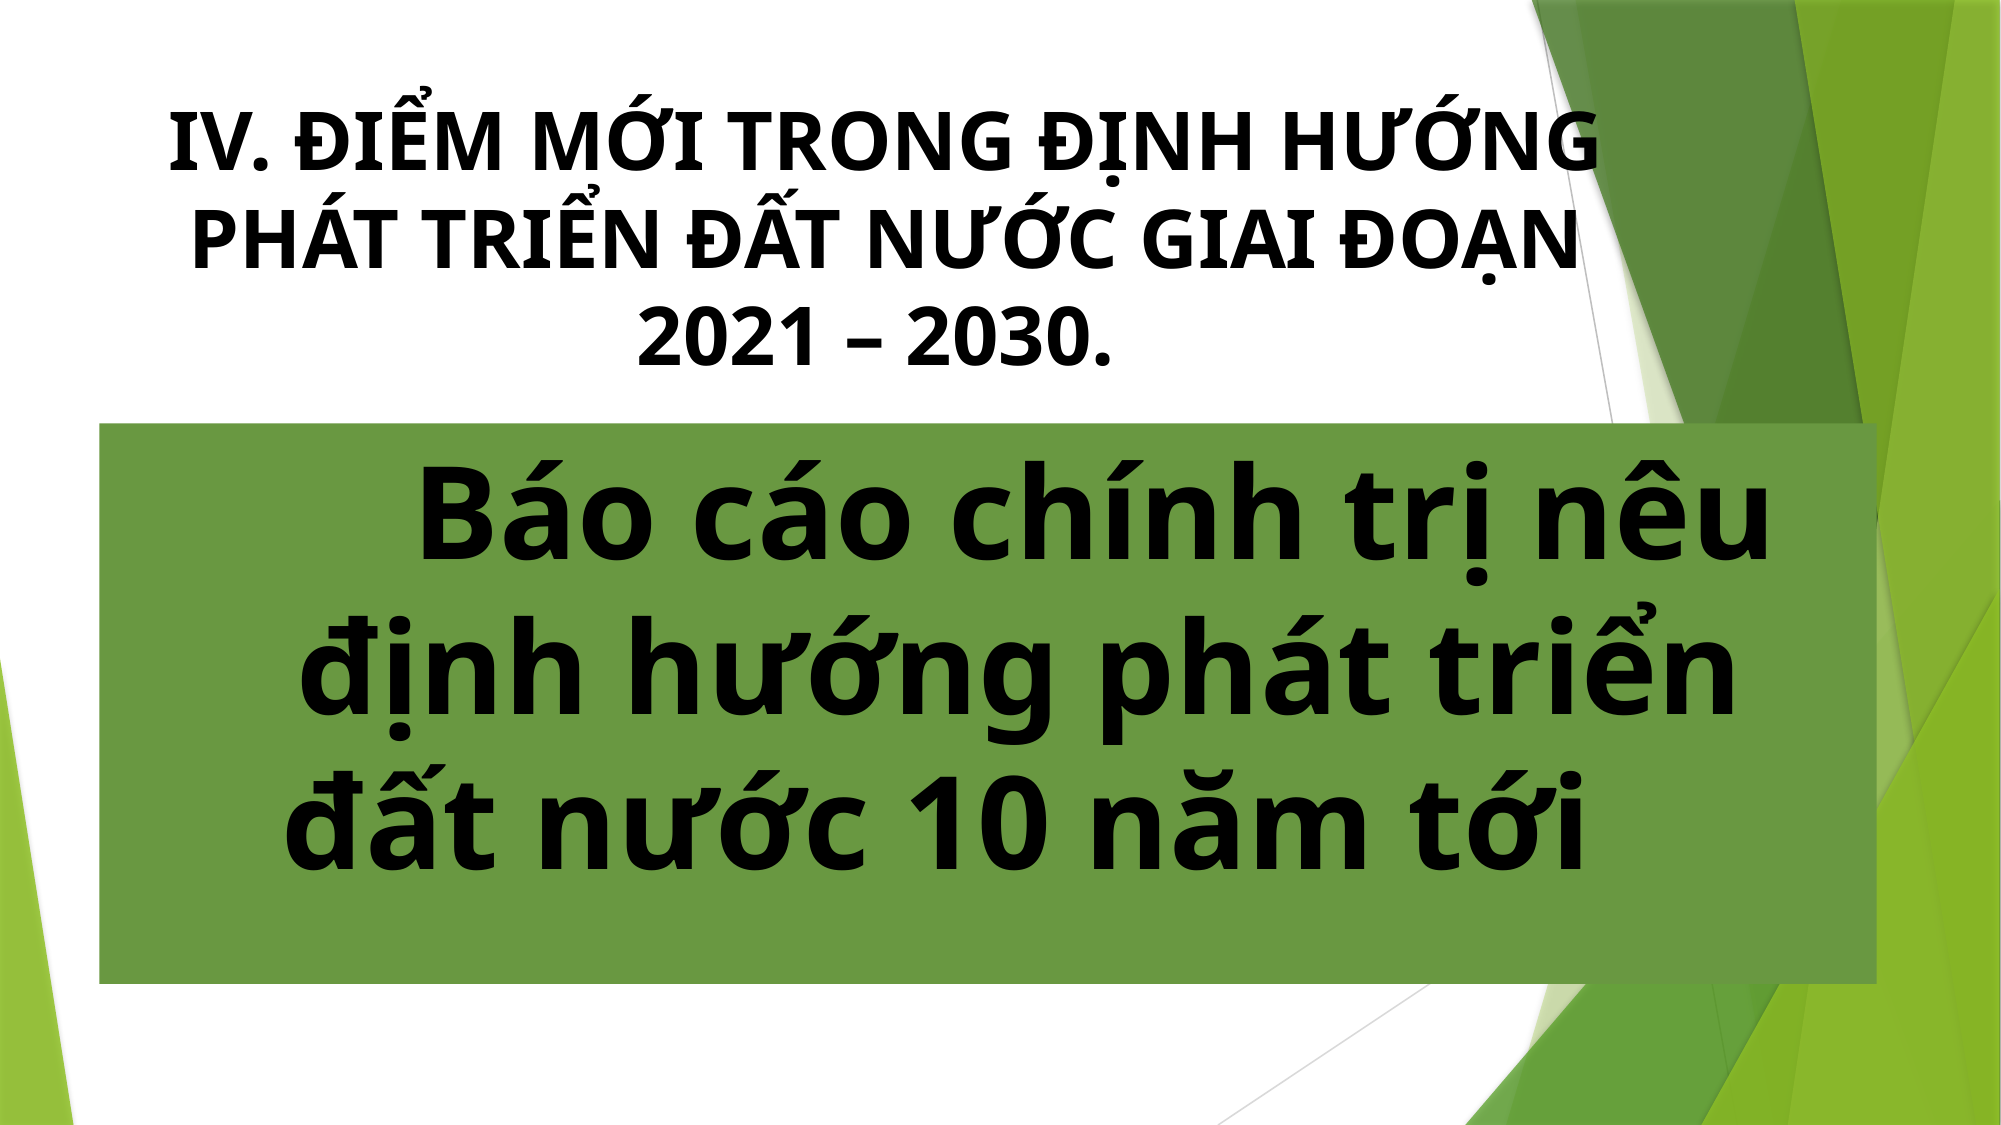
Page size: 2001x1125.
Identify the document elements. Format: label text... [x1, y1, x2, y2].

text_box IV. ĐIỂM MỚI TRONG ĐỊNH HƯỚNG PHÁT TRIỂN ĐẤT NƯỚC GIAI ĐOẠN 2021 – 2030. [75, 81, 1699, 390]
text_box Báo cáo chính trị nêu định hướng phát triển đất nước 10 năm tới [99, 423, 1877, 984]
